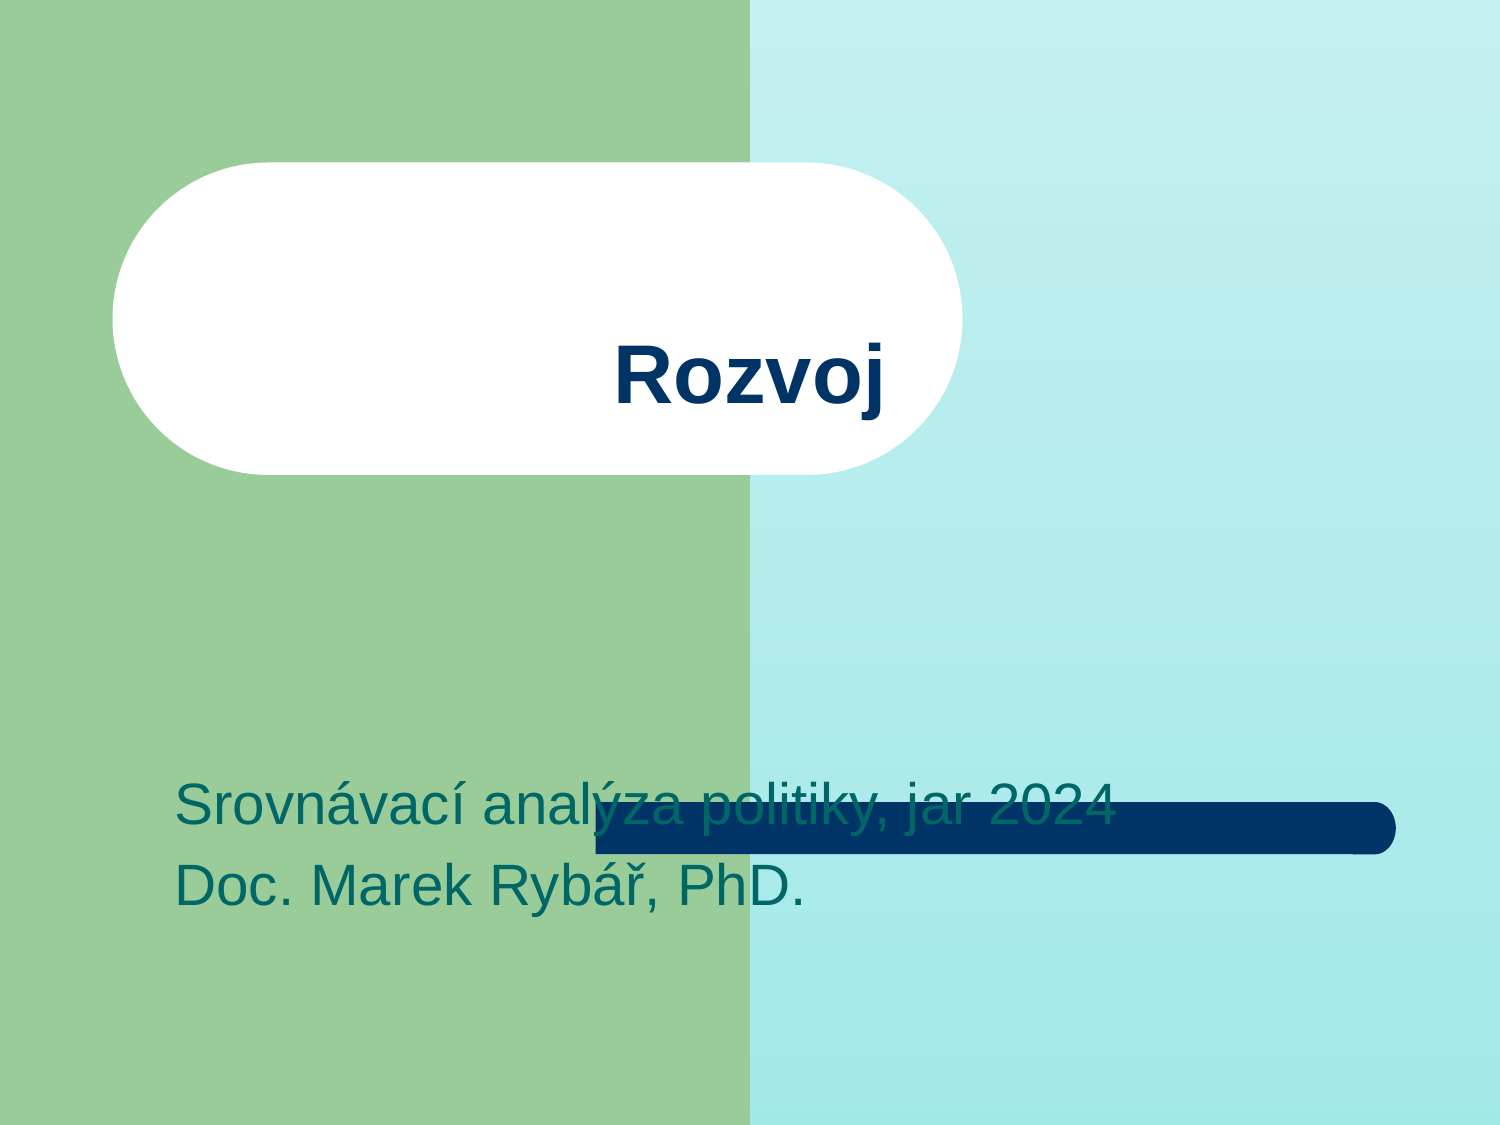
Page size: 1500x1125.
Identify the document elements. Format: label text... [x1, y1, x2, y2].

title Rozvoj [75, 219, 1425, 533]
subtitle Srovnávací analýza politiky, jar 2024 Doc. Marek Rybář, PhD. [159, 637, 1275, 925]
